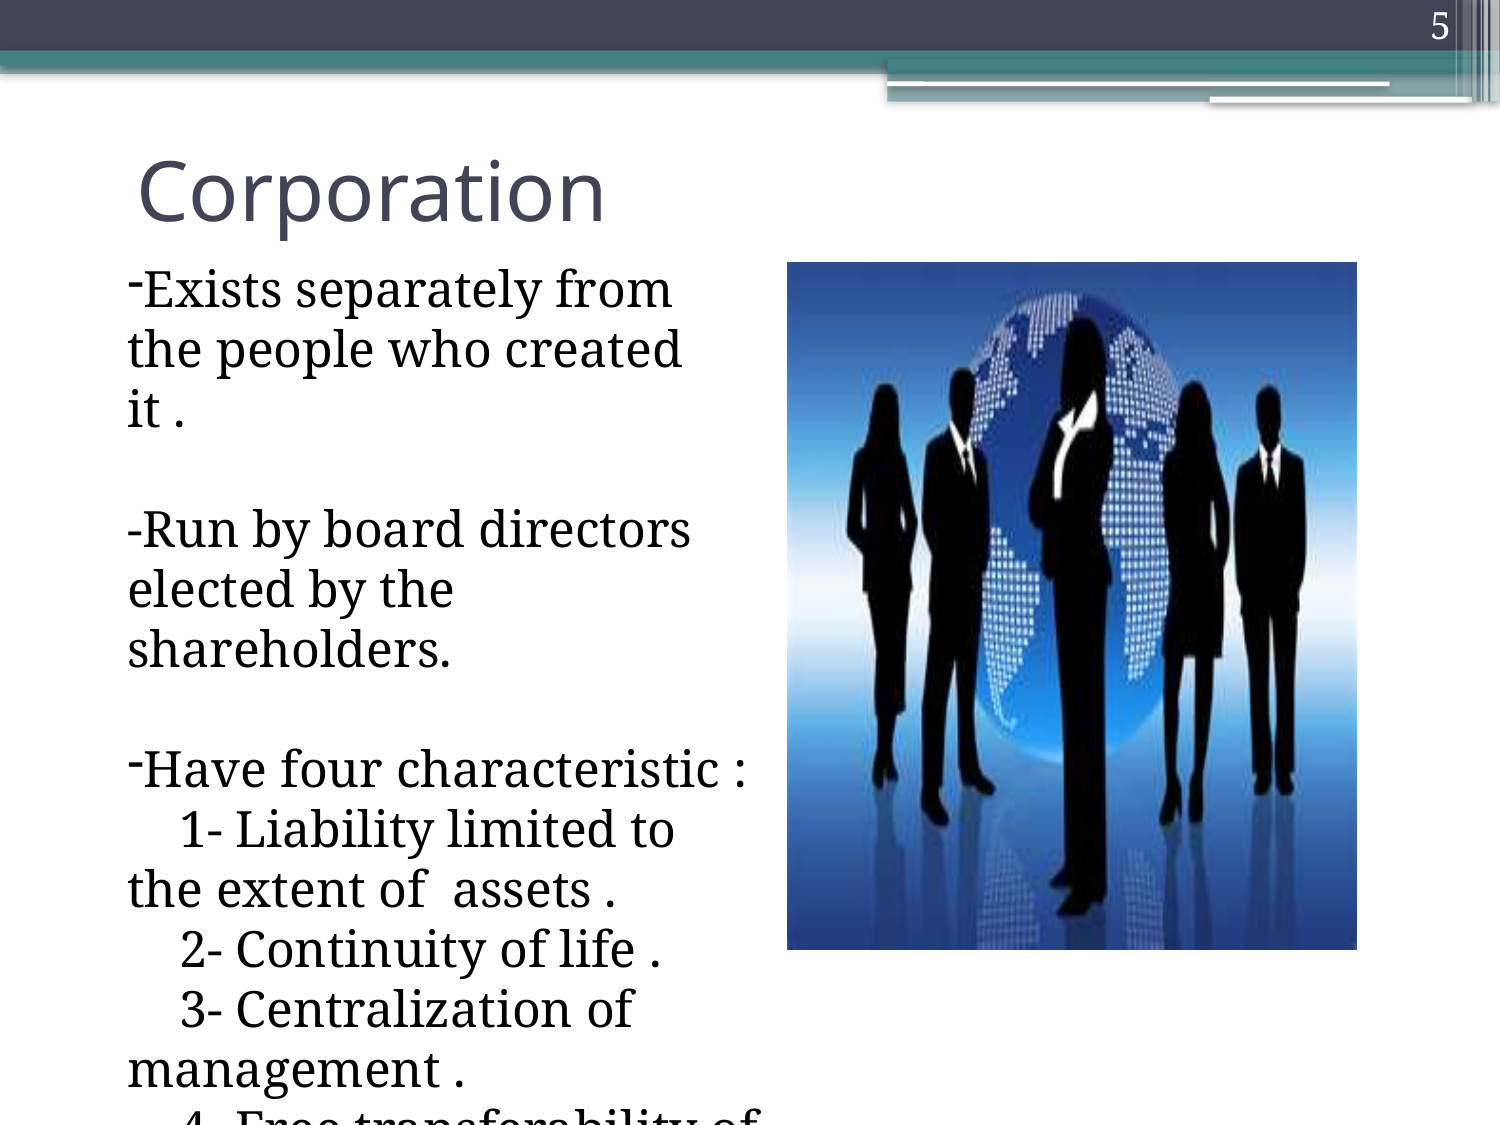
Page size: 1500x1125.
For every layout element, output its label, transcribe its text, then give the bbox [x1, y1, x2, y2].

picture [787, 262, 1357, 951]
text_box Exists separately from the people who created it . -Run by board directors elected by the shareholders. Have four characteristic : 1- Liability limited to the extent of assets . 2- Continuity of life . 3- Centralization of management . 4- Free transferability of ownership assets . [112, 249, 775, 1125]
title Corporation [99, 99, 663, 276]
slide_number 5 [1341, 0, 1466, 61]
